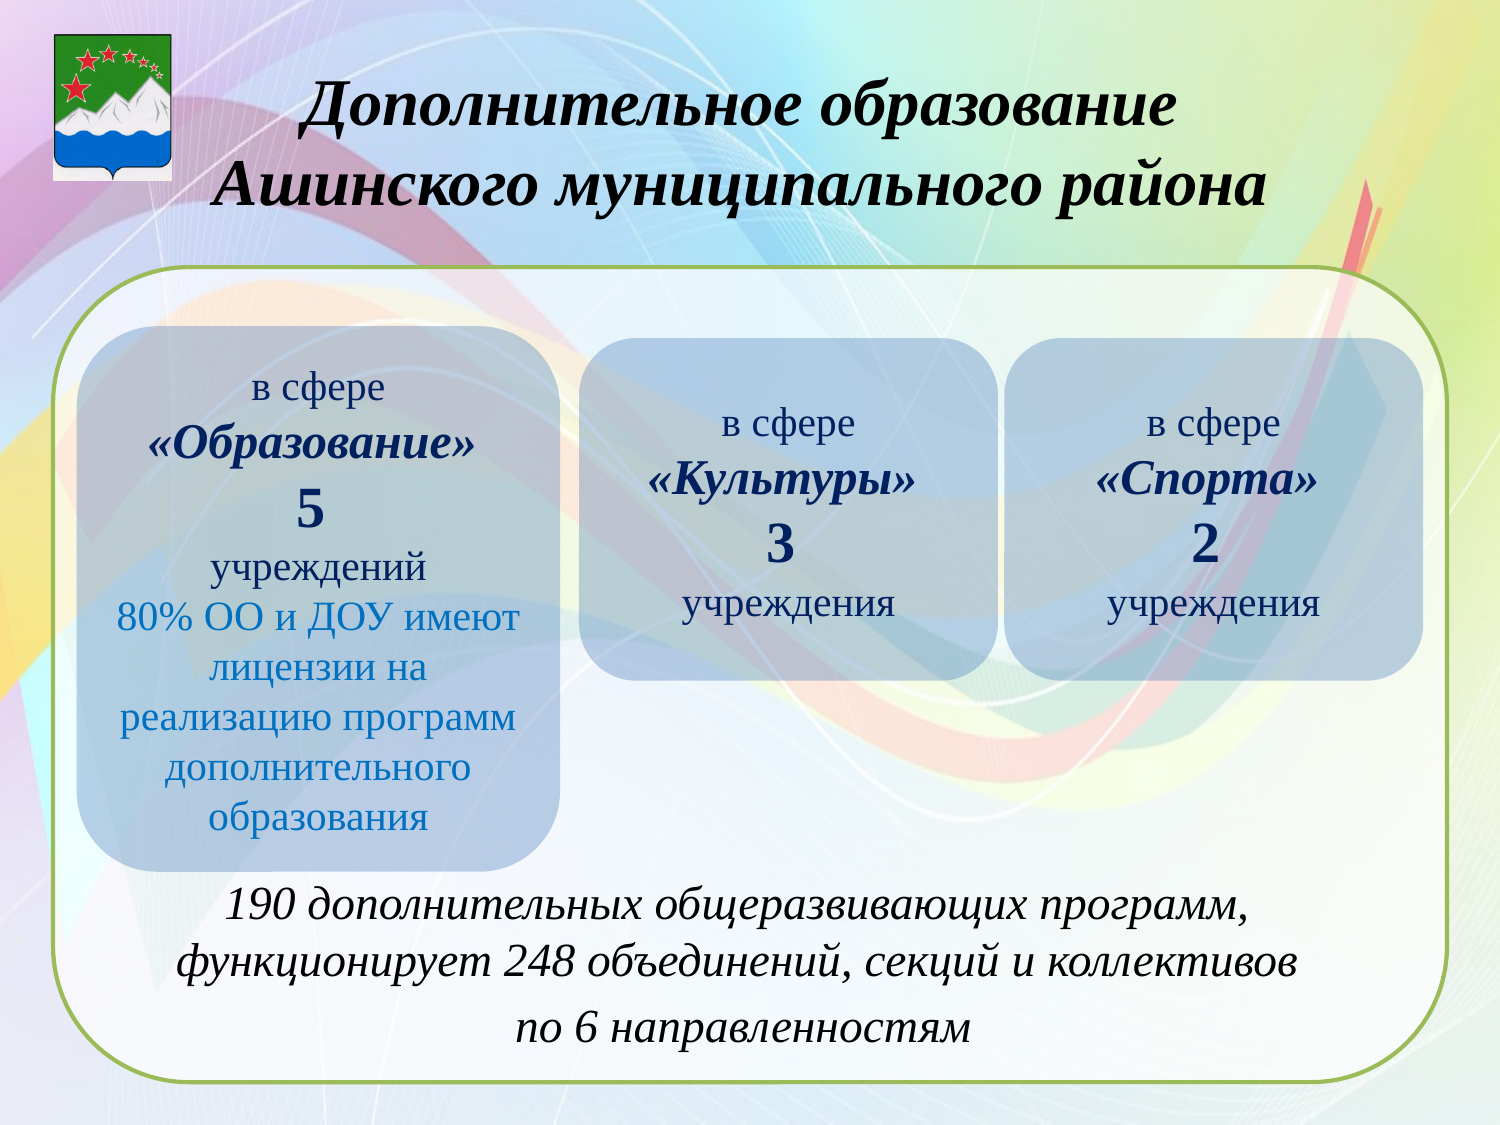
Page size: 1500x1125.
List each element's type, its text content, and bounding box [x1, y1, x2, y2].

picture [52, 34, 172, 181]
text_box [50, 265, 1450, 1081]
text_box в сфере «Образование» 5 учреждений 80% ОО и ДОУ имеют лицензии на реализацию программ дополнительного образования [74, 324, 563, 874]
list 190 дополнительных общеразвивающих программ, функционирует 248 объединений, секций и коллективов по 6 направленностям [145, 864, 1341, 1106]
text_box в сфере «Культуры» 3 учреждения [576, 335, 1001, 683]
text_box в сфере «Спорта» 2 учреждения [1002, 335, 1426, 683]
title Дополнительное образование Ашинского муниципального района [75, 45, 1425, 233]
